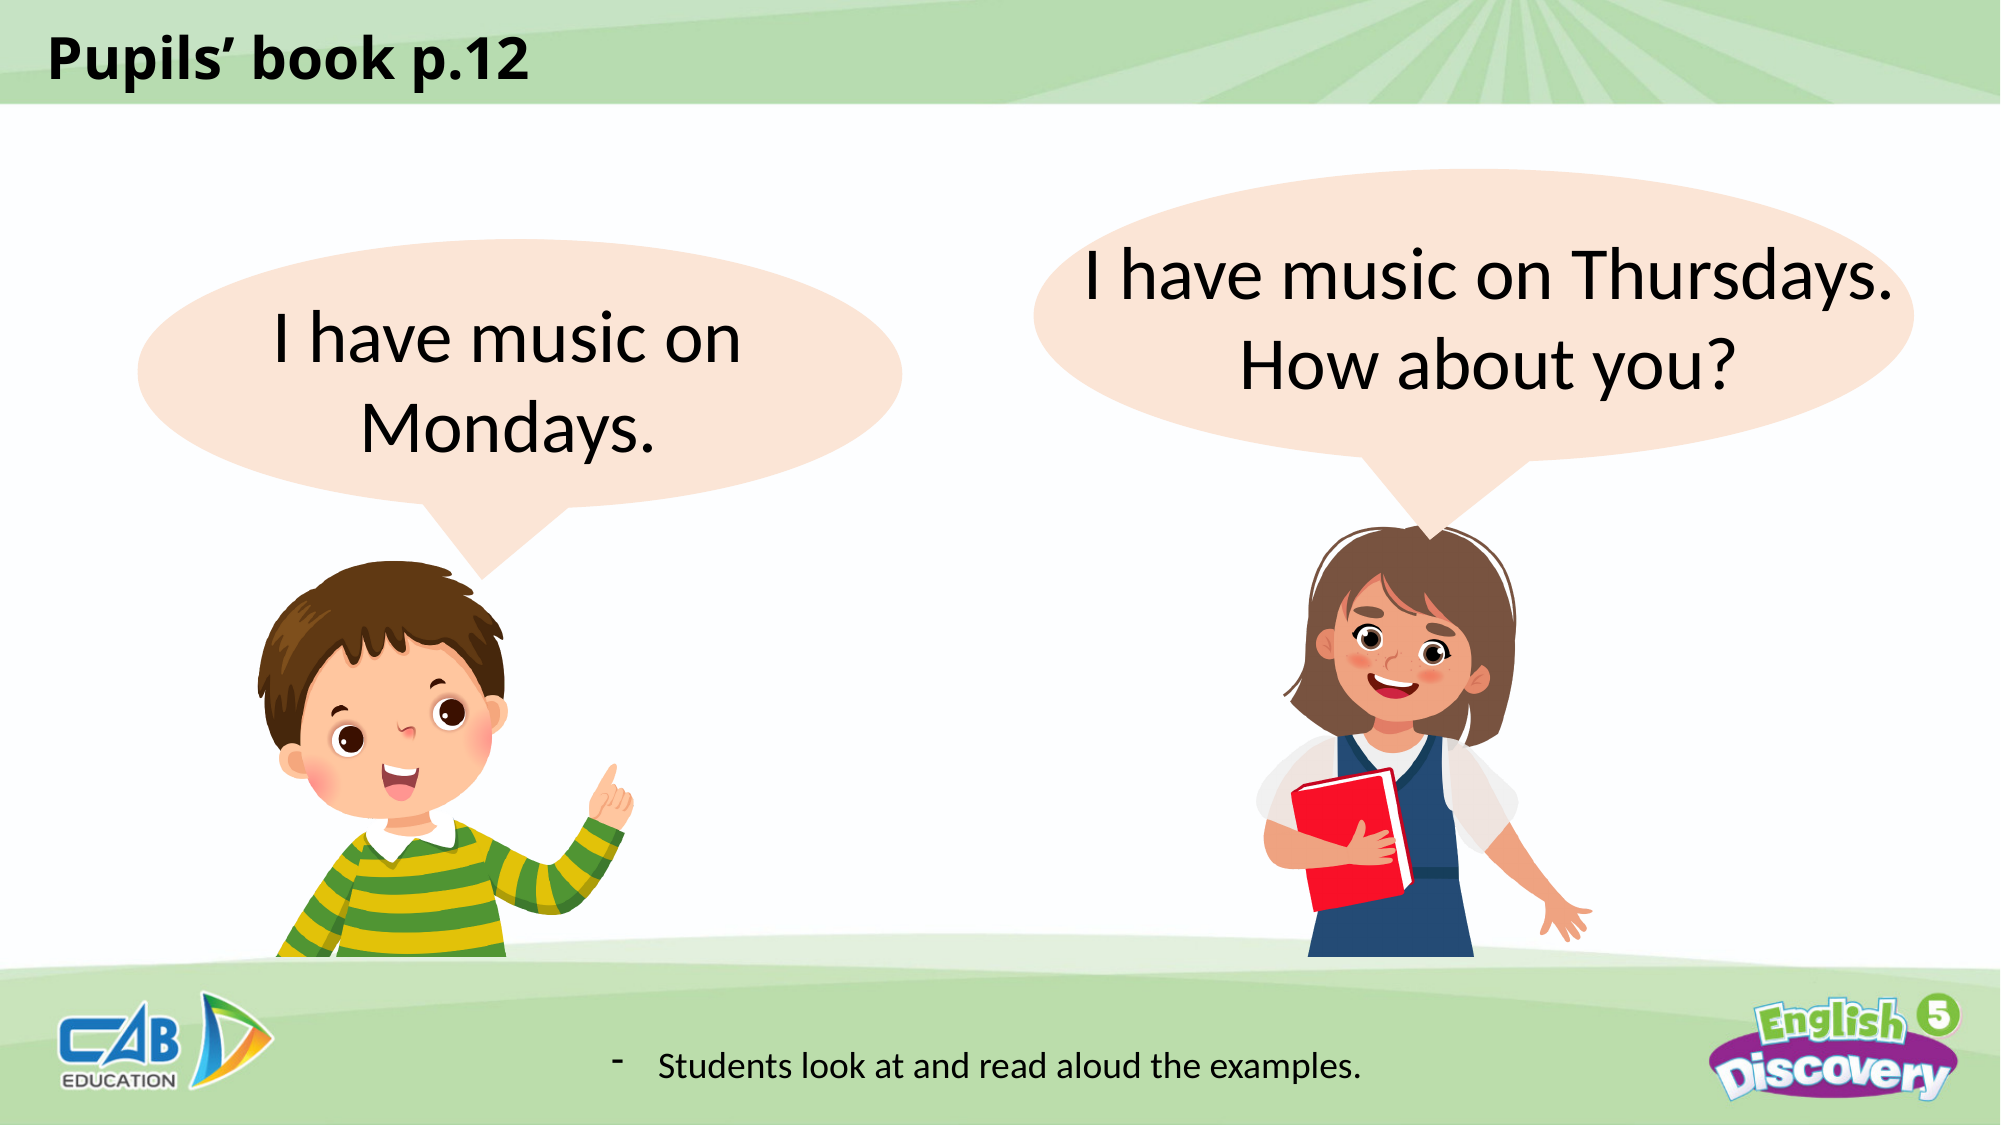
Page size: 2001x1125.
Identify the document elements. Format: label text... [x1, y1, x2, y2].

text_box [117, 239, 899, 500]
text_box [137, 239, 903, 509]
text_box Pupils’ book p.12 [31, 30, 1757, 91]
text_box Students look at and read aloud the examples. [596, 1033, 1597, 1094]
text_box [1033, 168, 1915, 463]
picture [0, 0, 2001, 1125]
